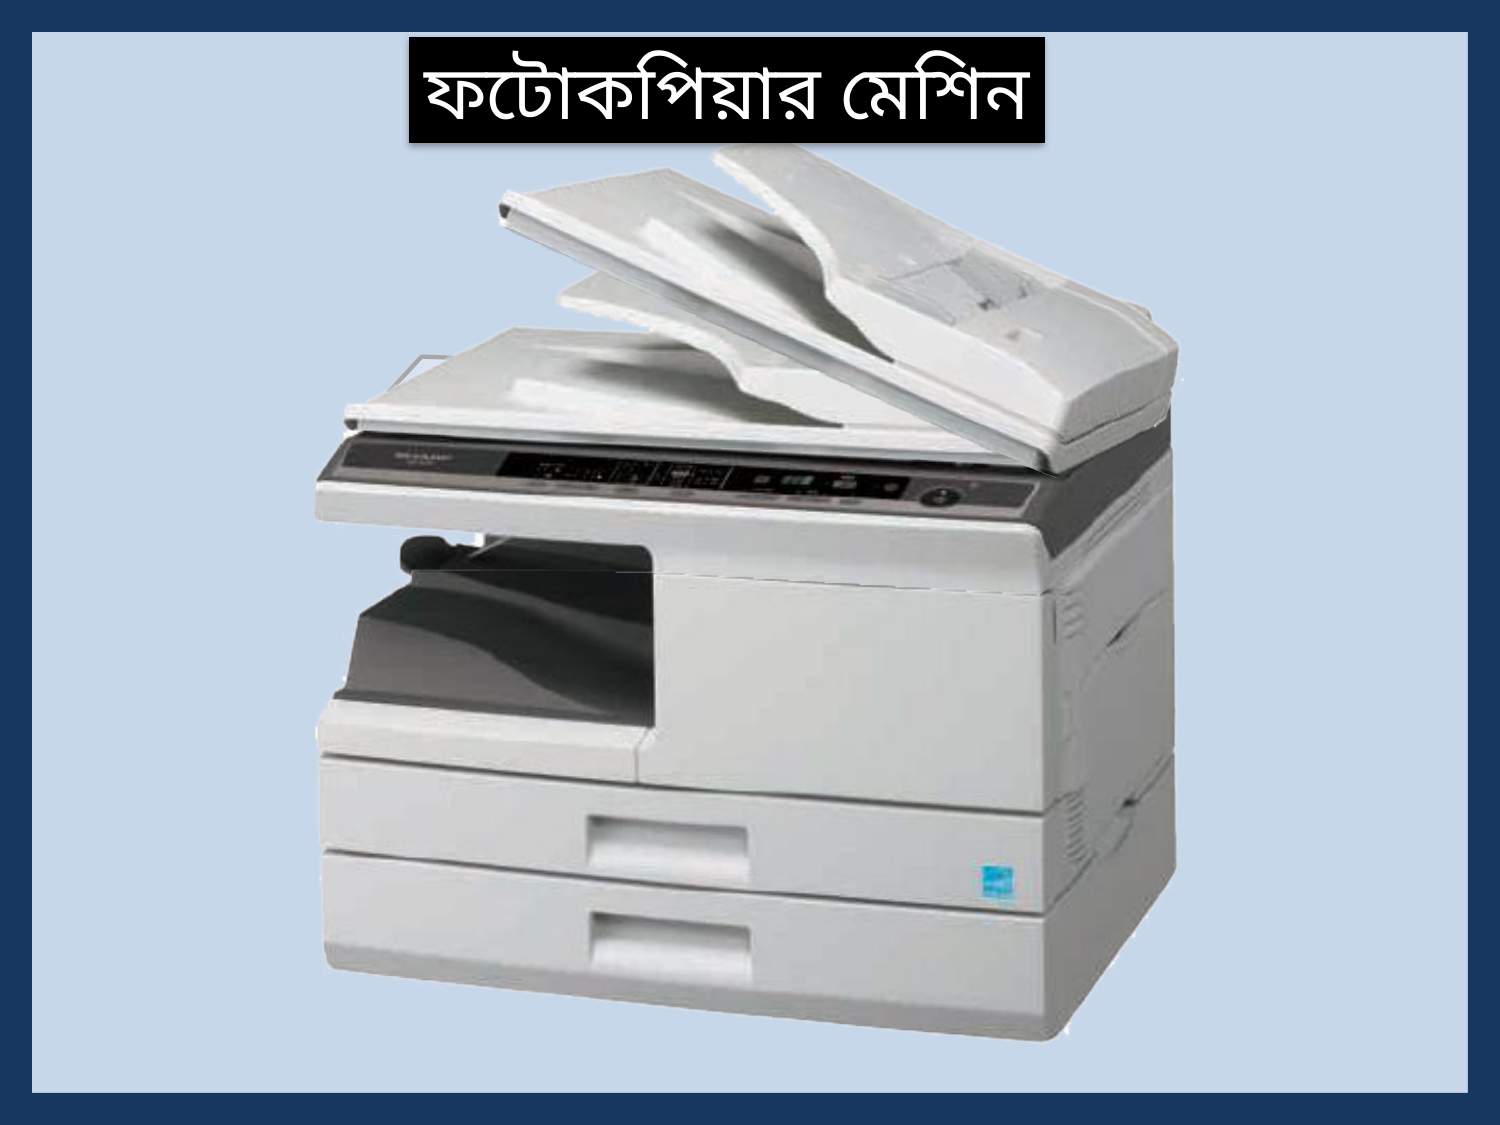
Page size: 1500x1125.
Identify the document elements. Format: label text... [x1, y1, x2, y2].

picture [314, 143, 1213, 1051]
text_box [0, 0, 1500, 1125]
text_box ফটোকপিয়ার মেশিন [409, 37, 1045, 143]
